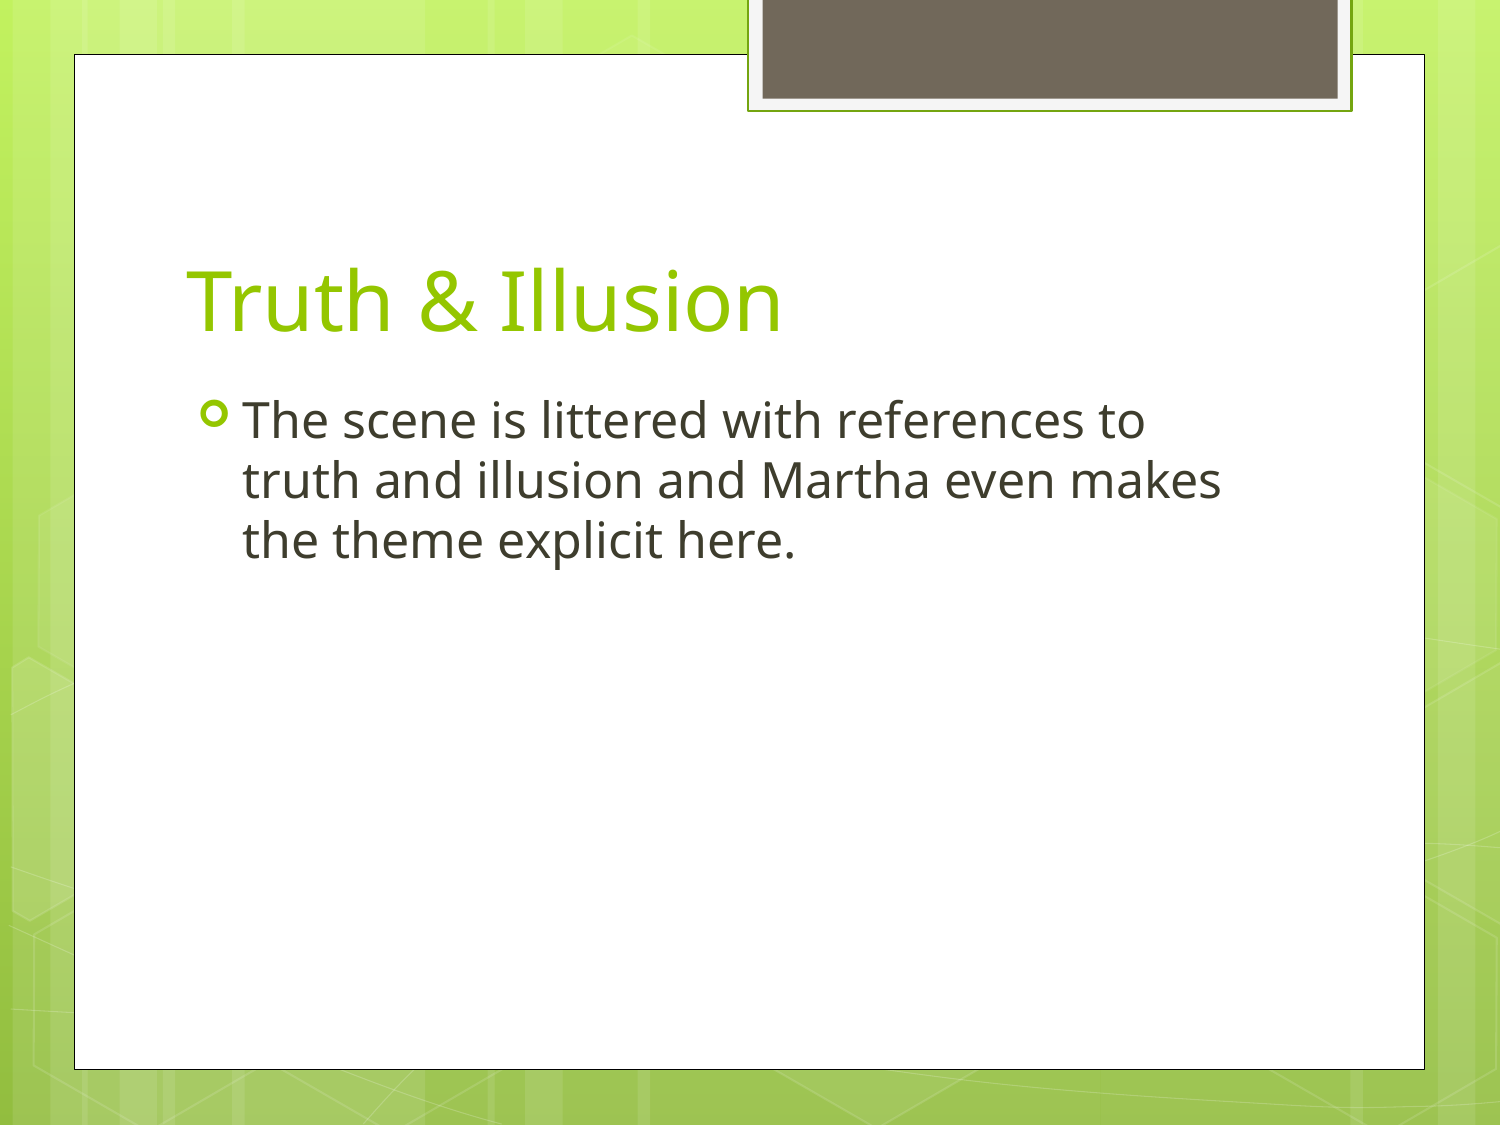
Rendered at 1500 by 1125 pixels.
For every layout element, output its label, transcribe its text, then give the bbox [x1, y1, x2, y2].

list The scene is littered with references to truth and illusion and Martha even makes the theme explicit here. [171, 381, 1283, 957]
title Truth & Illusion [171, 168, 1324, 357]
